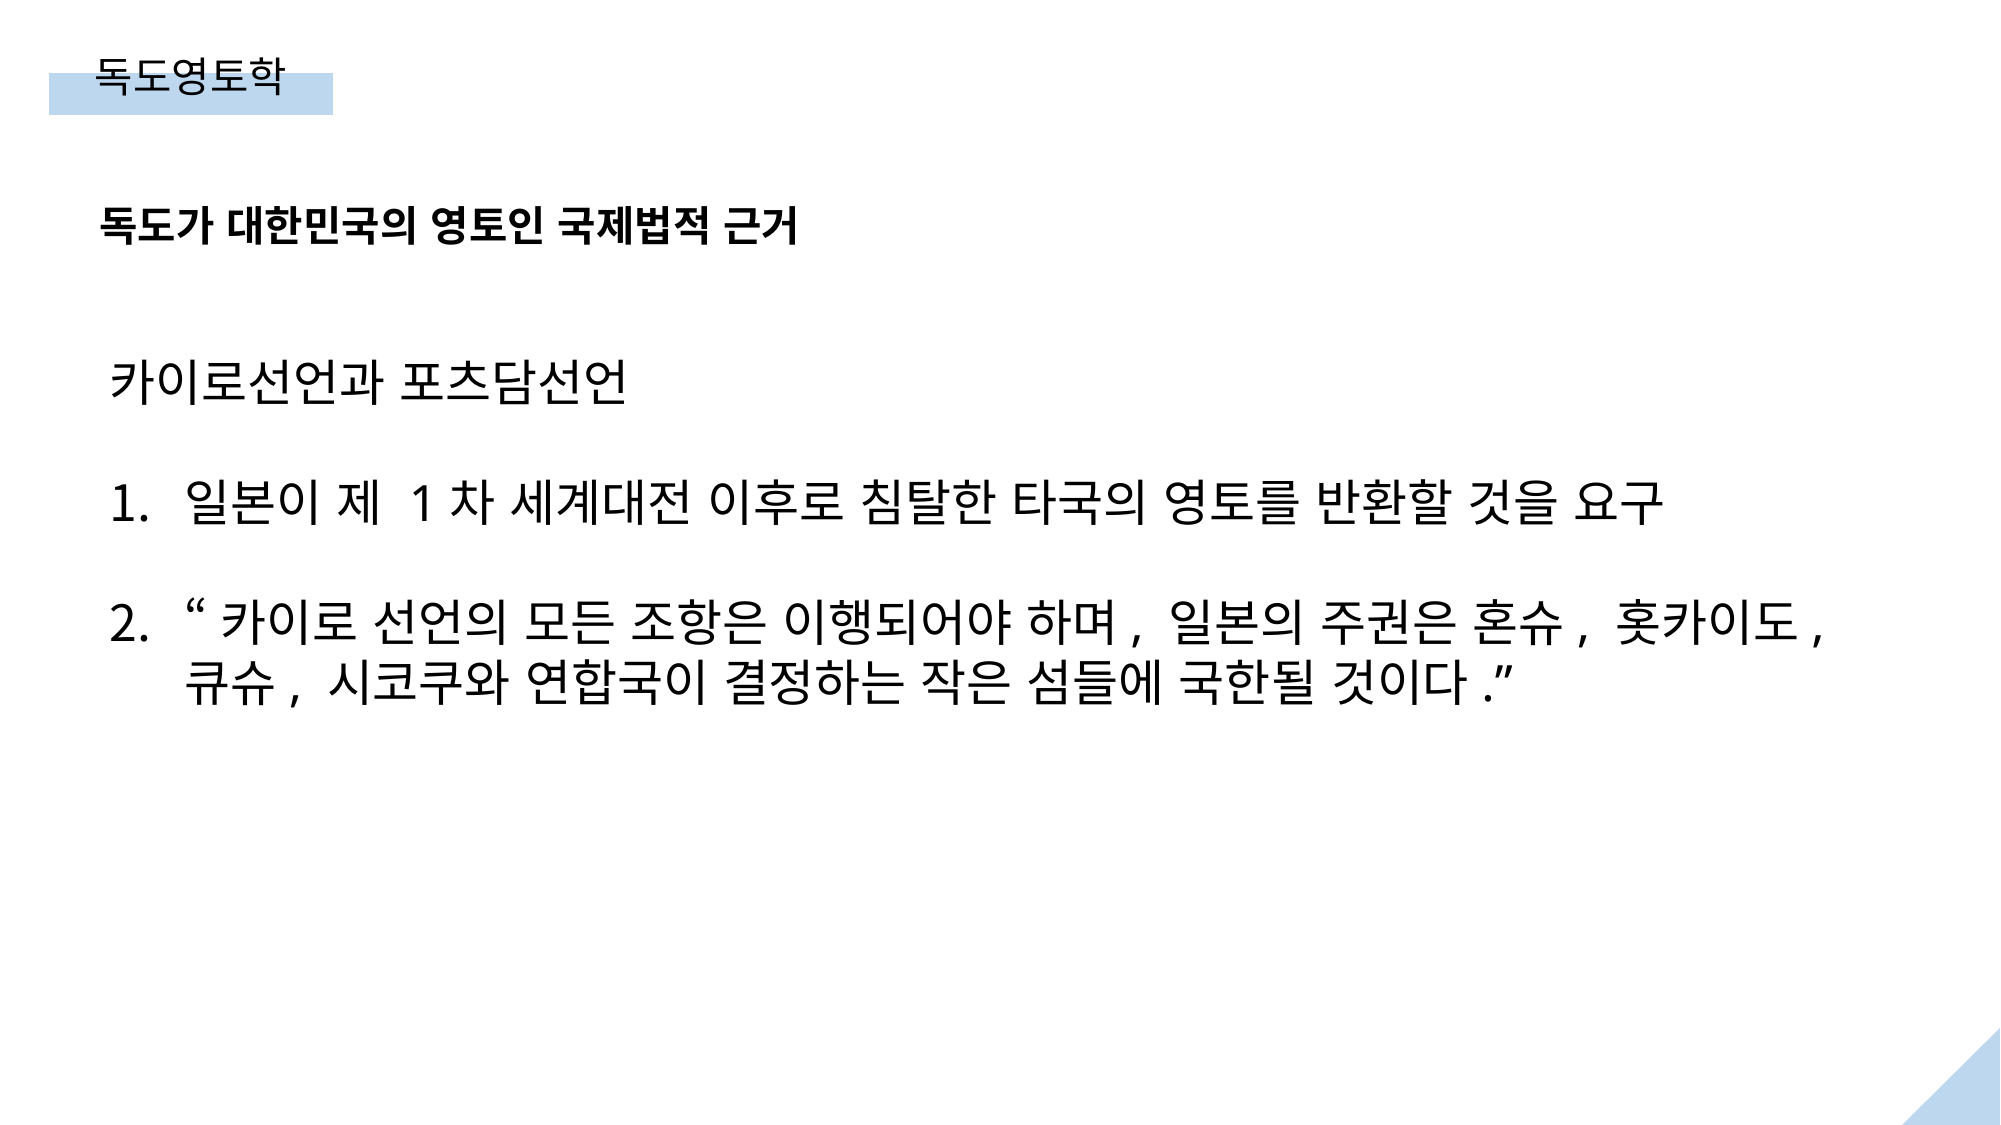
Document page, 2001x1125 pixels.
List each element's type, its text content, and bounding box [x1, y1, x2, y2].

text_box [47, 71, 335, 117]
text_box 독도영토학 [79, 35, 302, 108]
text_box [1900, 1026, 2000, 1125]
text_box 카이로선언과 포츠담선언 일본이 제 1차 세계대전 이후로 침탈한 타국의 영토를 반환할 것을 요구 “카이로 선언의 모든 조항은 이행되어야 하며, 일본의 주권은 혼슈, 홋카이도, 큐슈, 시코쿠와 연합국이 결정하는 작은 섬들에 국한될 것이다.” [94, 343, 1915, 719]
text_box 독도가 대한민국의 영토인 국제법적 근거 [84, 192, 816, 258]
